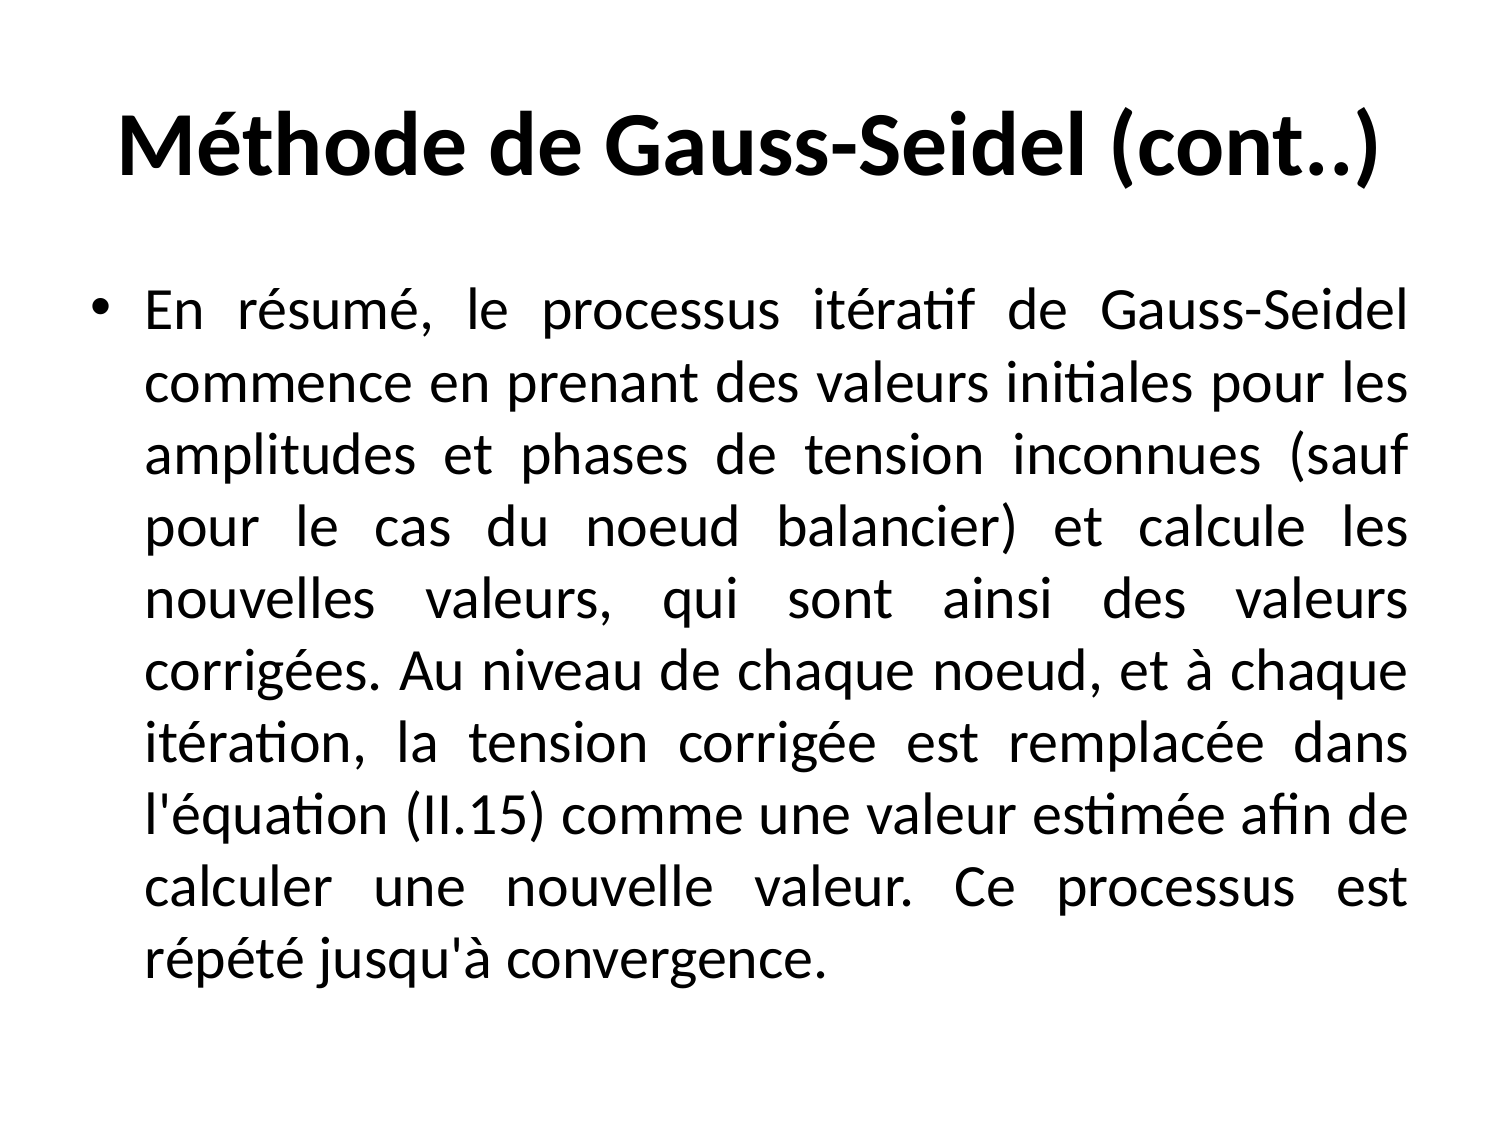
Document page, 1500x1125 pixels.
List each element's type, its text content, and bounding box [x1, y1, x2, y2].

list En résumé, le processus itératif de Gauss-Seidel commence en prenant des valeurs initiales pour les amplitudes et phases de tension inconnues (sauf pour le cas du noeud balancier) et calcule les nouvelles valeurs, qui sont ainsi des valeurs corrigées. Au niveau de chaque noeud, et à chaque itération, la tension corrigée est remplacée dans l'équation (II.15) comme une valeur estimée afin de calculer une nouvelle valeur. Ce processus est répété jusqu'à convergence. [75, 262, 1425, 1005]
title Méthode de Gauss-Seidel (cont..) [75, 45, 1425, 233]
